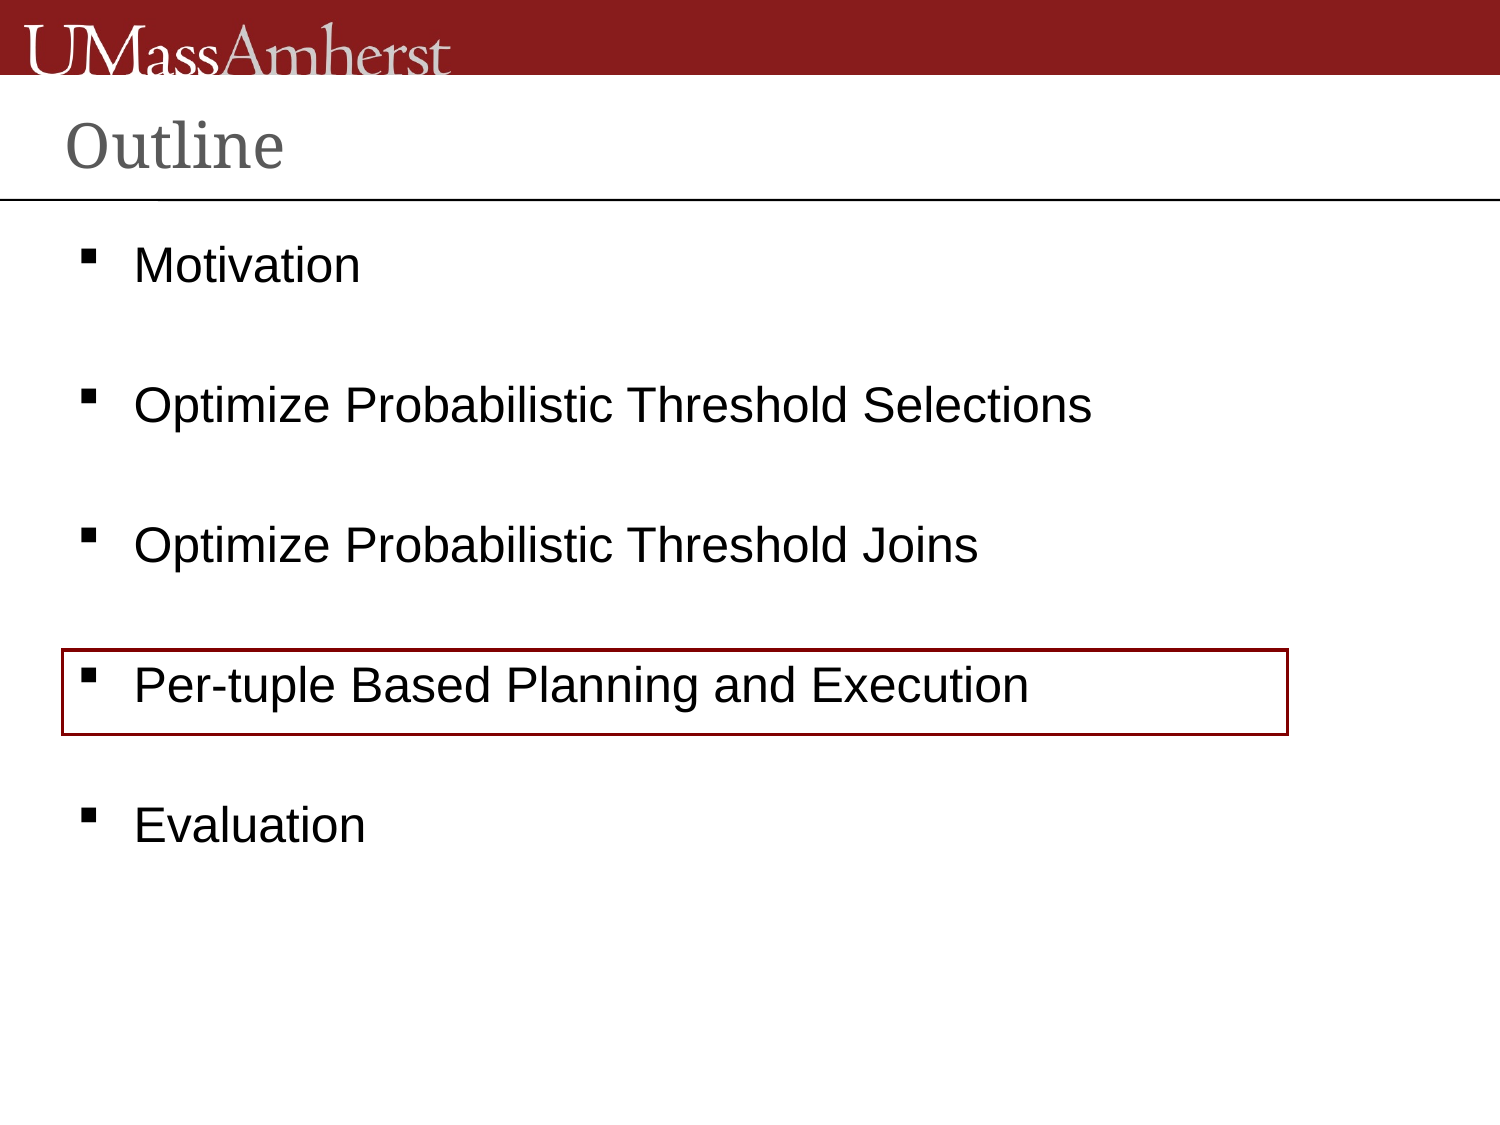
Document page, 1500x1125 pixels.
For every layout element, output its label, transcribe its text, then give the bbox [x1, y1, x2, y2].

title Outline [50, 99, 1500, 188]
picture [0, 0, 1500, 75]
text_box [62, 650, 1288, 735]
list Motivation Optimize Probabilistic Threshold Selections Optimize Probabilistic Threshold Joins Per-tuple Based Planning and Execution Evaluation [62, 224, 1400, 963]
